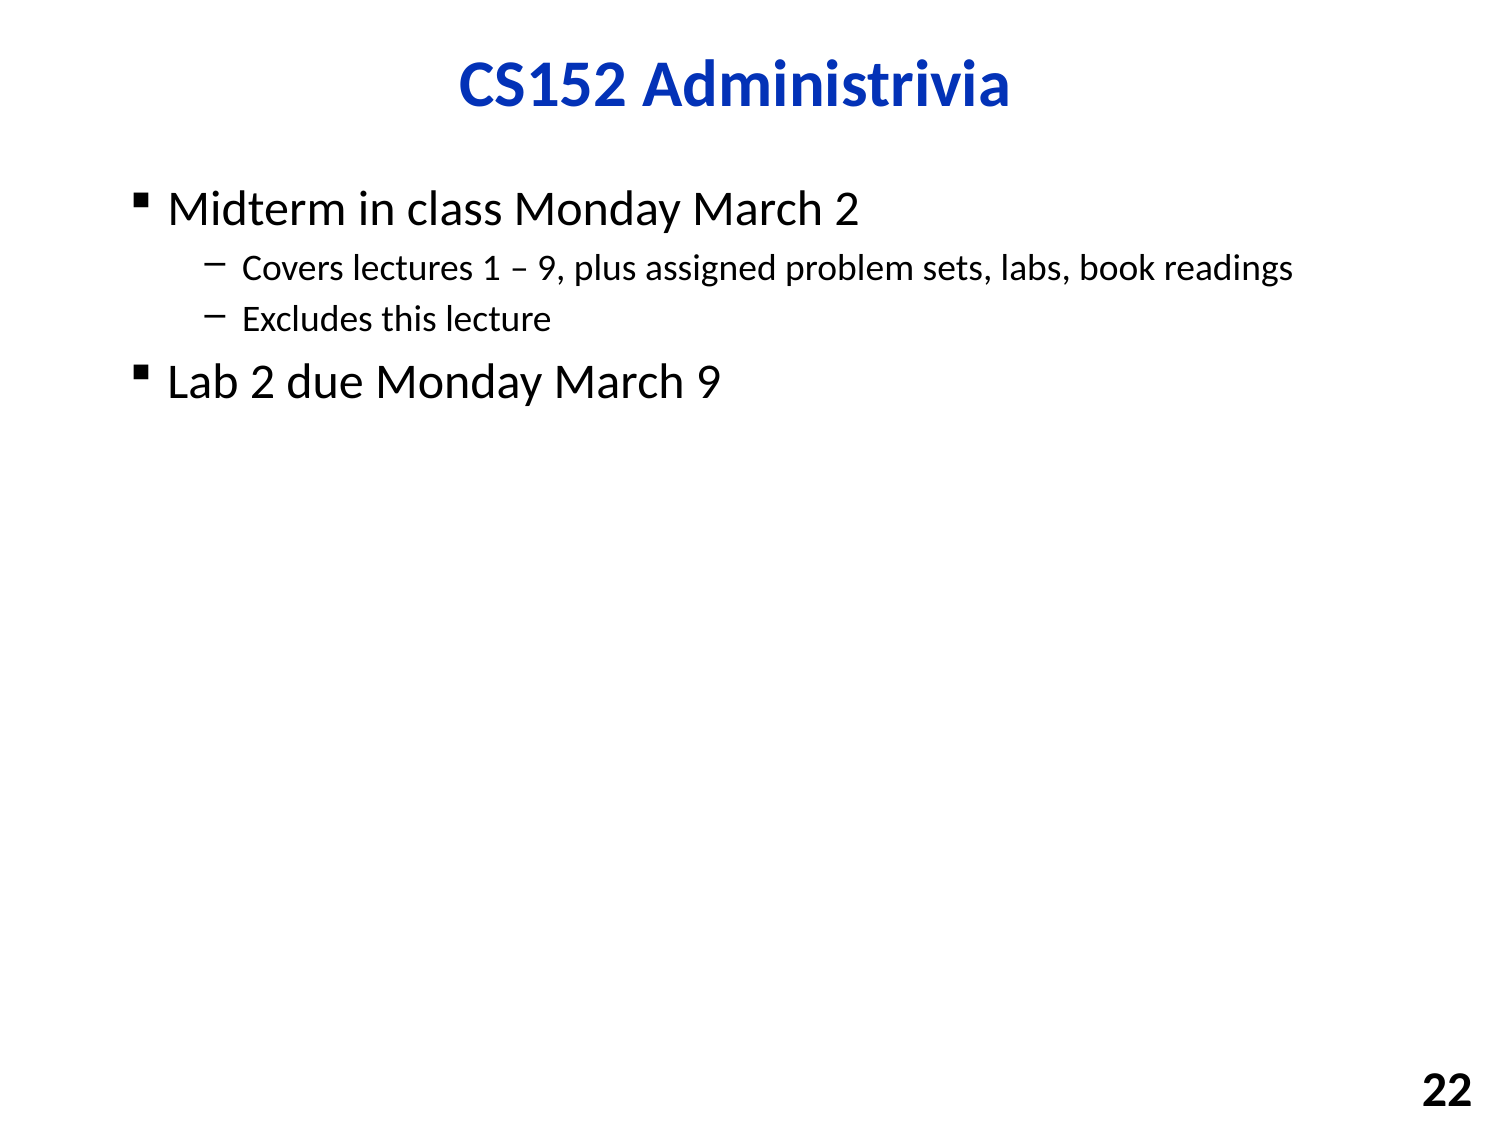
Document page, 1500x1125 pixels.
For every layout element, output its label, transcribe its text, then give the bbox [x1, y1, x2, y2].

list Midterm in class Monday March 2 Covers lectures 1 – 9, plus assigned problem sets, labs, book readings Excludes this lecture Lab 2 due Monday March 9 [114, 174, 1376, 1005]
title CS152 Administrivia [137, 24, 1335, 147]
slide_number 22 [1174, 1062, 1488, 1111]
